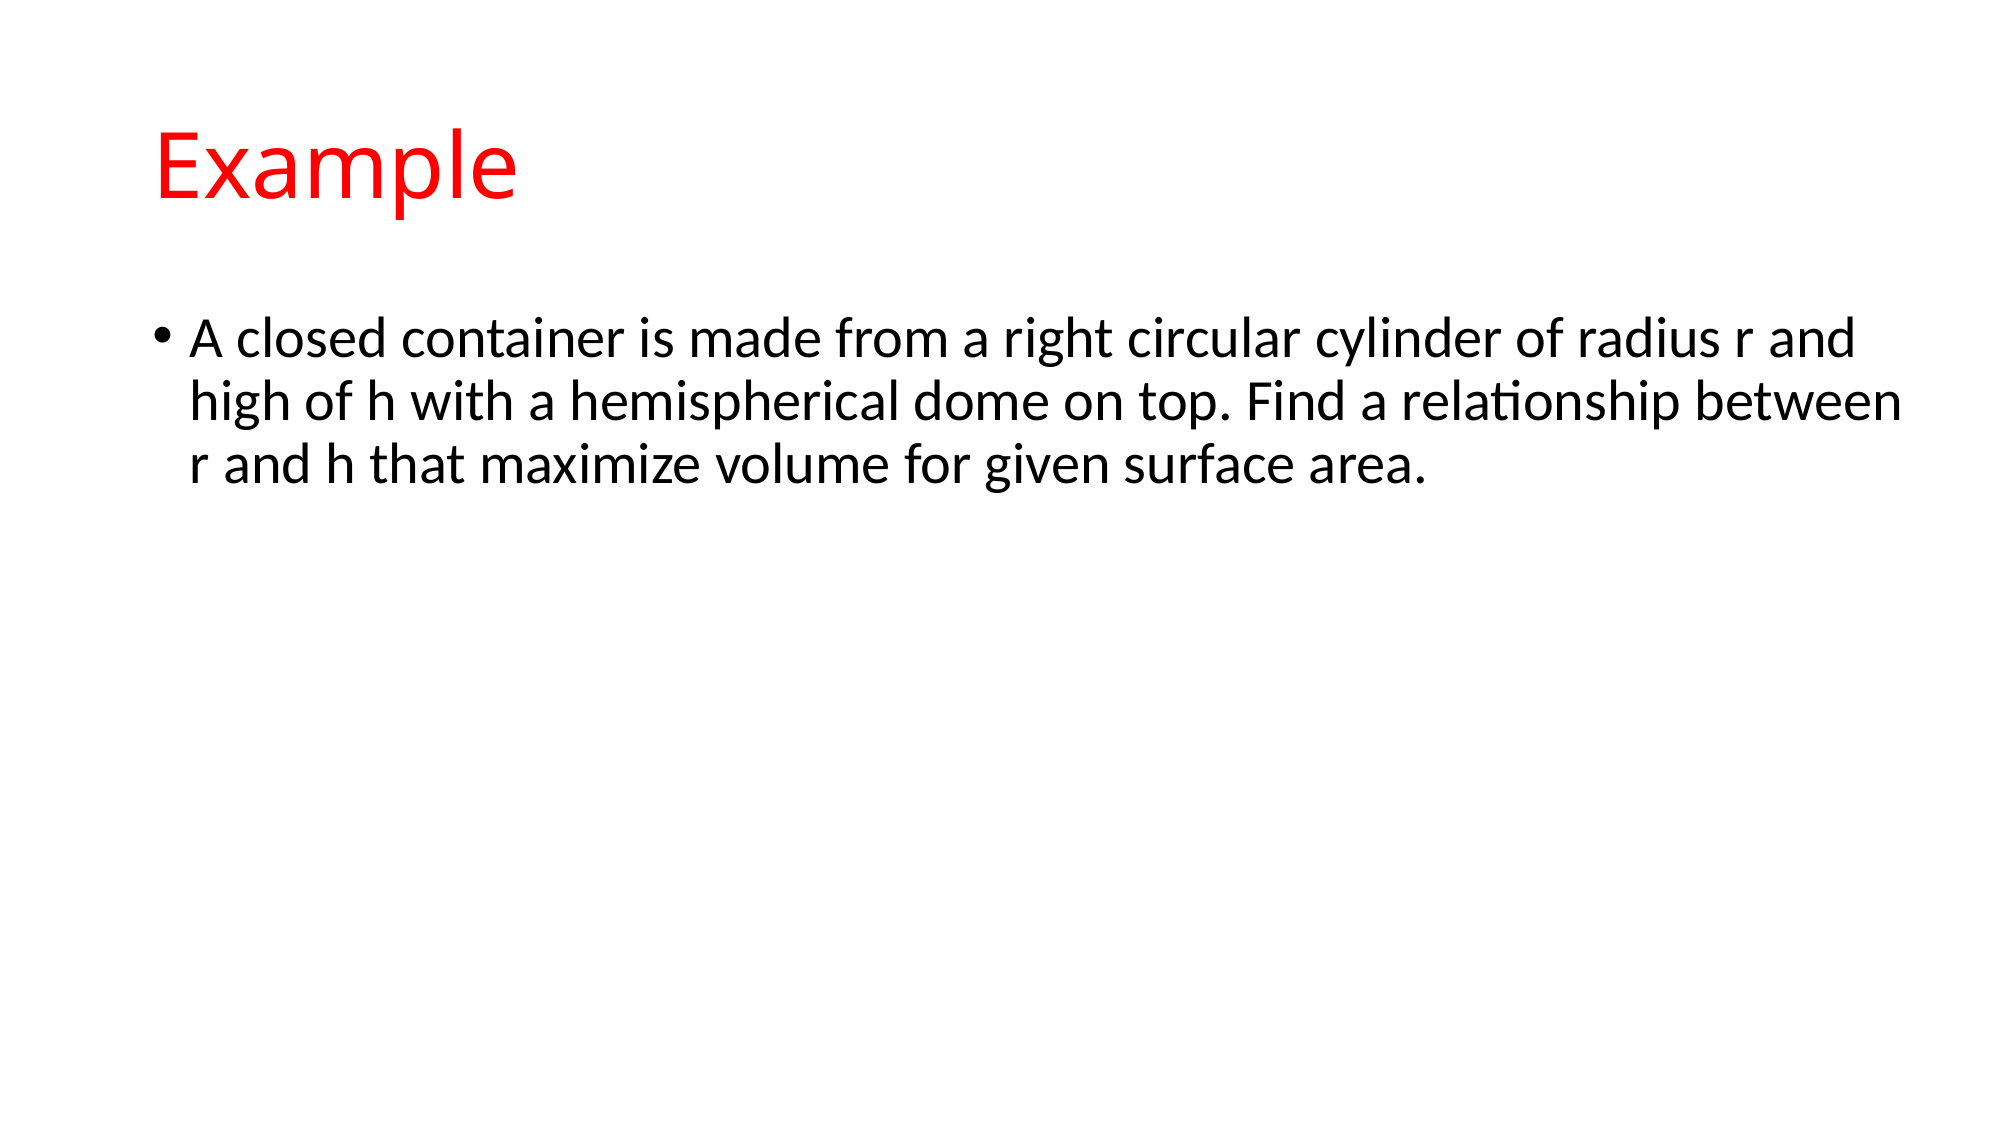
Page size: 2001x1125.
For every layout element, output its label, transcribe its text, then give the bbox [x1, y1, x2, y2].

list A closed container is made from a right circular cylinder of radius r and high of h with a hemispherical dome on top. Find a relationship between r and h that maximize volume for given surface area. [137, 299, 1926, 1014]
title Example [137, 59, 1863, 278]
